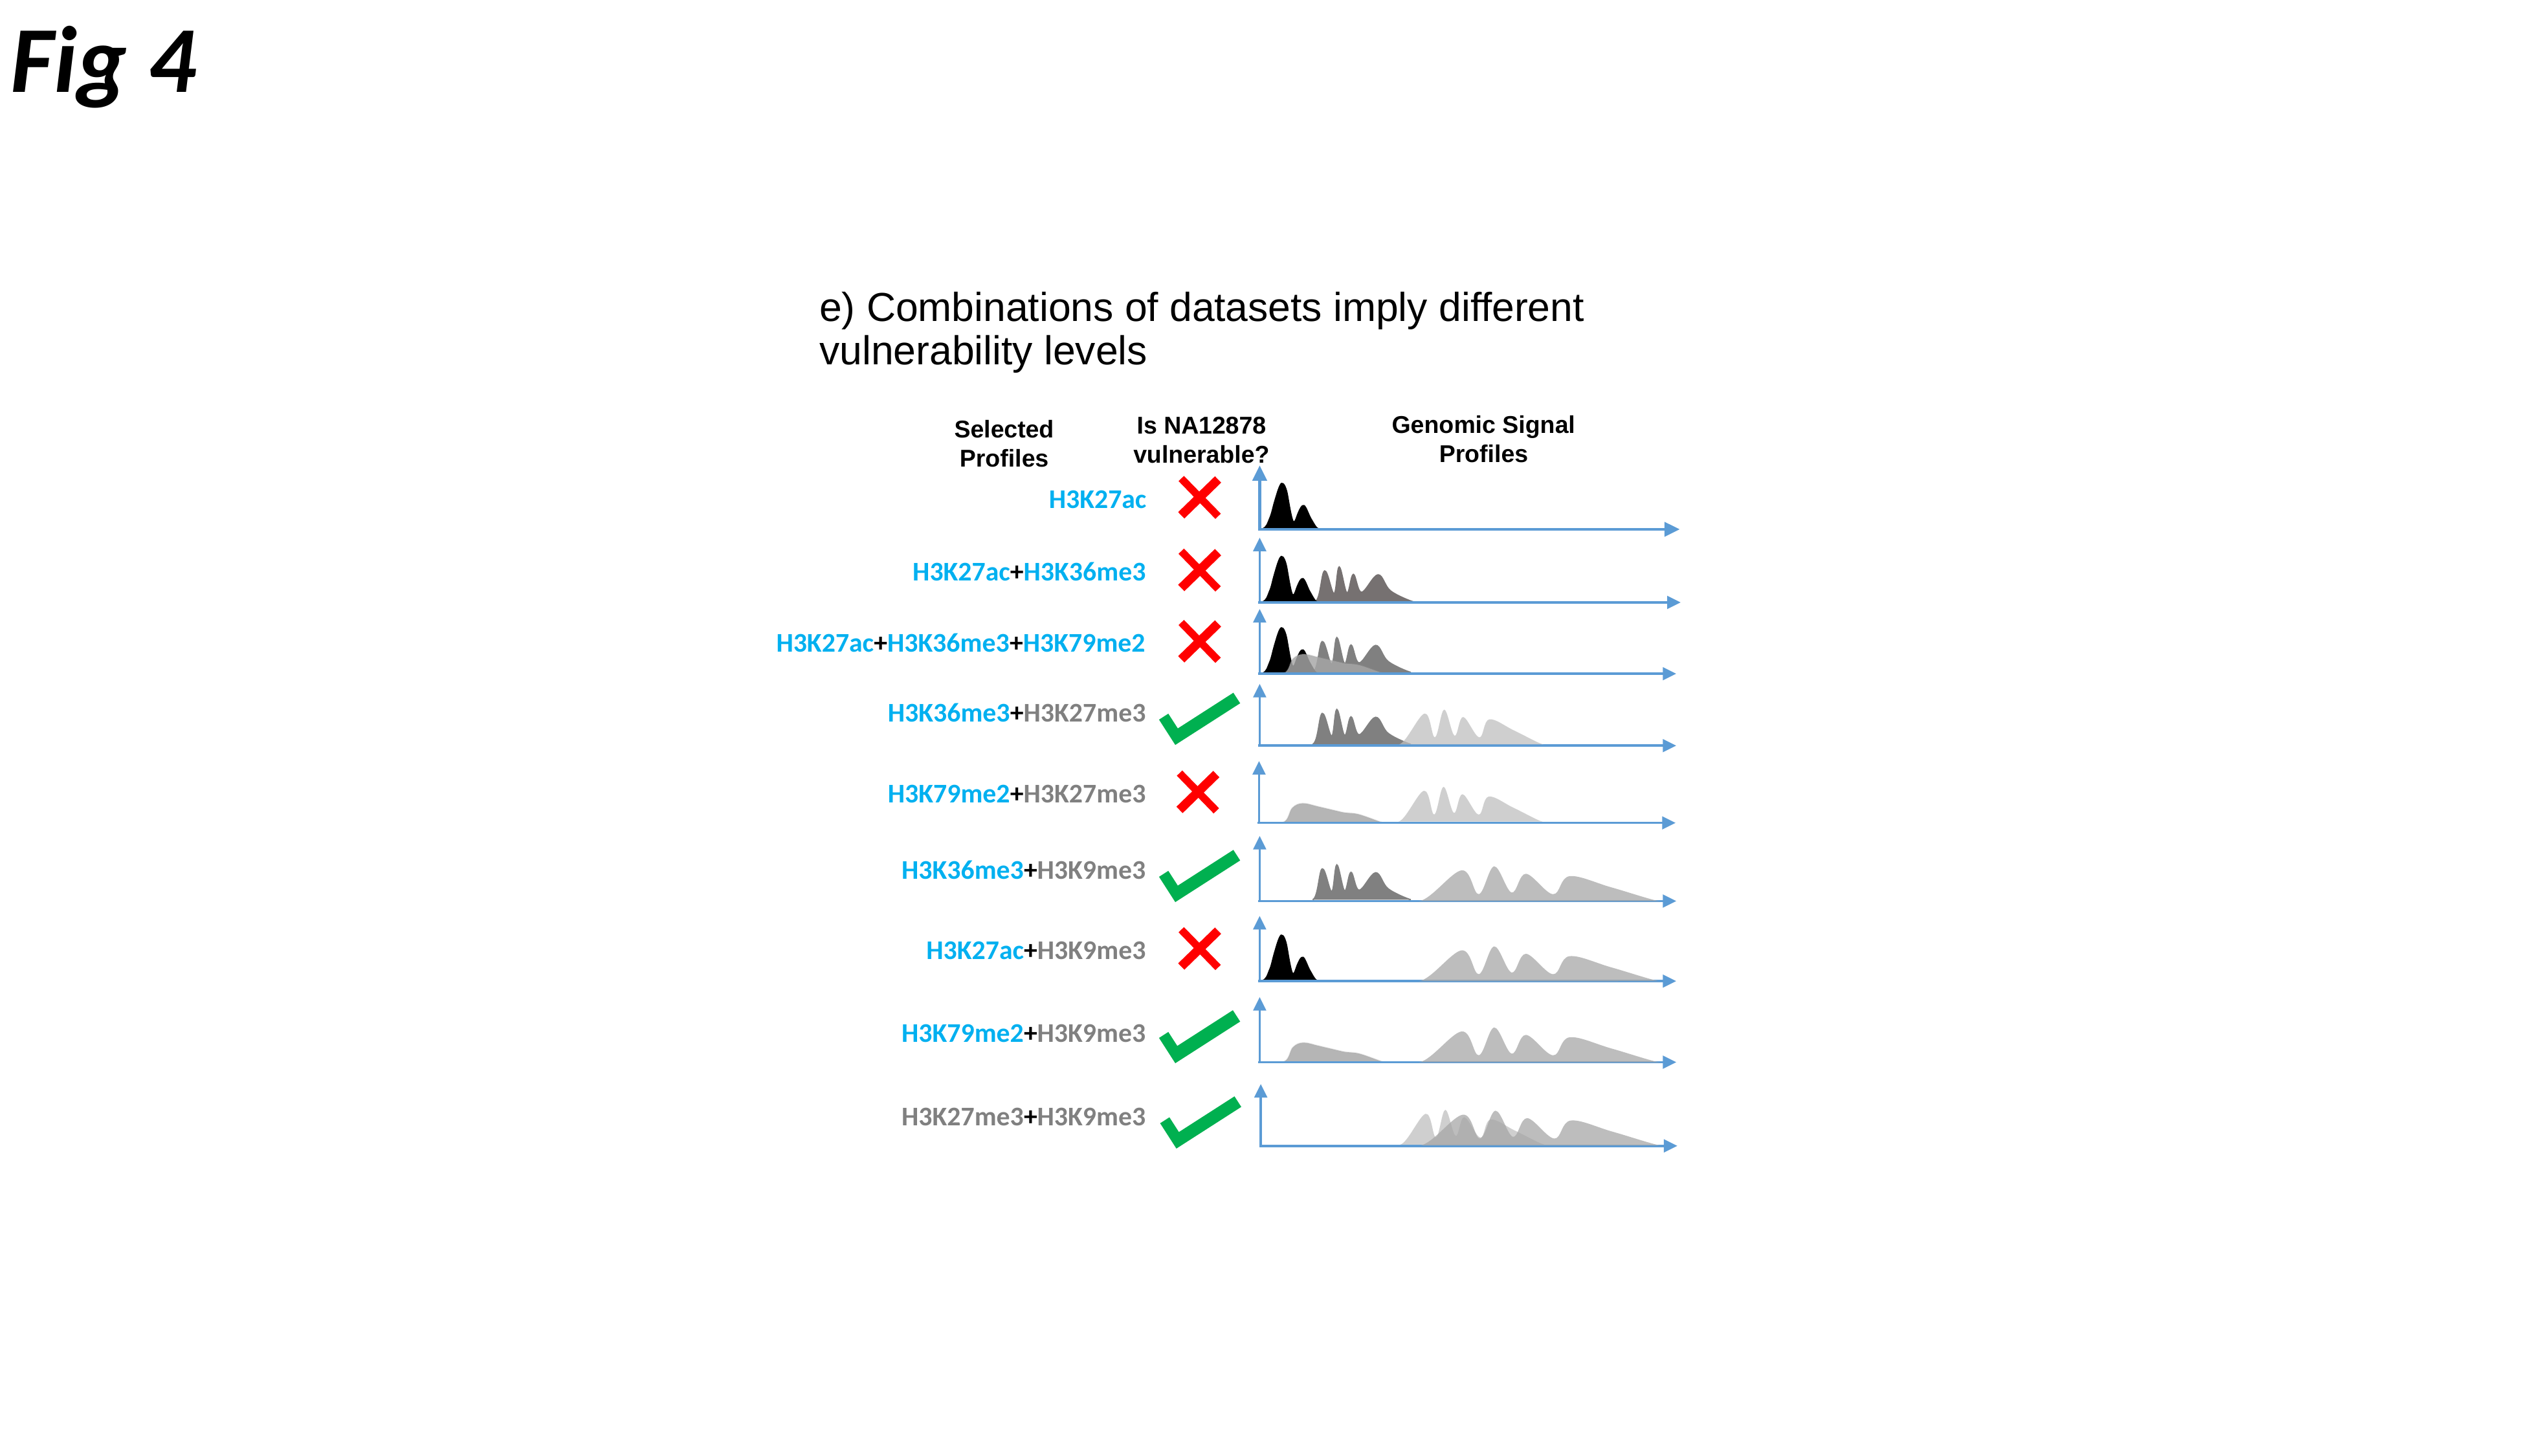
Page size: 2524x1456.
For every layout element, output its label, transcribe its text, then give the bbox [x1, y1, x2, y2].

text_box Fig 4 [1, 0, 206, 116]
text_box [765, 259, 1741, 1146]
